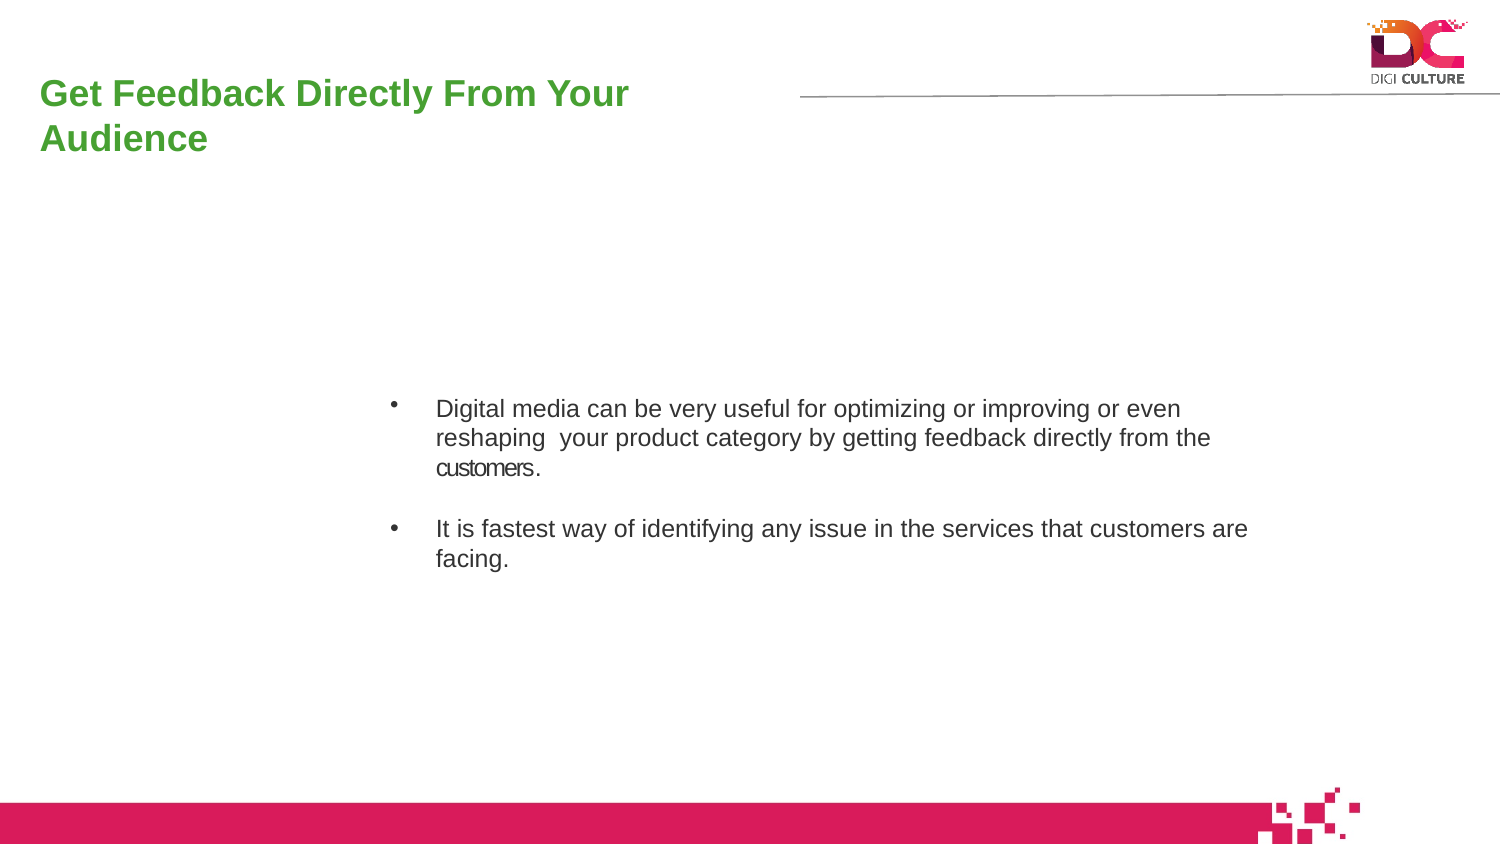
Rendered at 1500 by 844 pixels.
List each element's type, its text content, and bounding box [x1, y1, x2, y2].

picture [1274, 0, 1500, 110]
title Get Feedback Directly From Your Audience [37, 68, 792, 210]
picture [0, 778, 1418, 844]
text_box Digital media can be very useful for optimizing or improving or even reshaping your product category by getting feedback directly from the customers. It is fastest way of identifying any issue in the services that customers are facing. [387, 393, 1307, 572]
